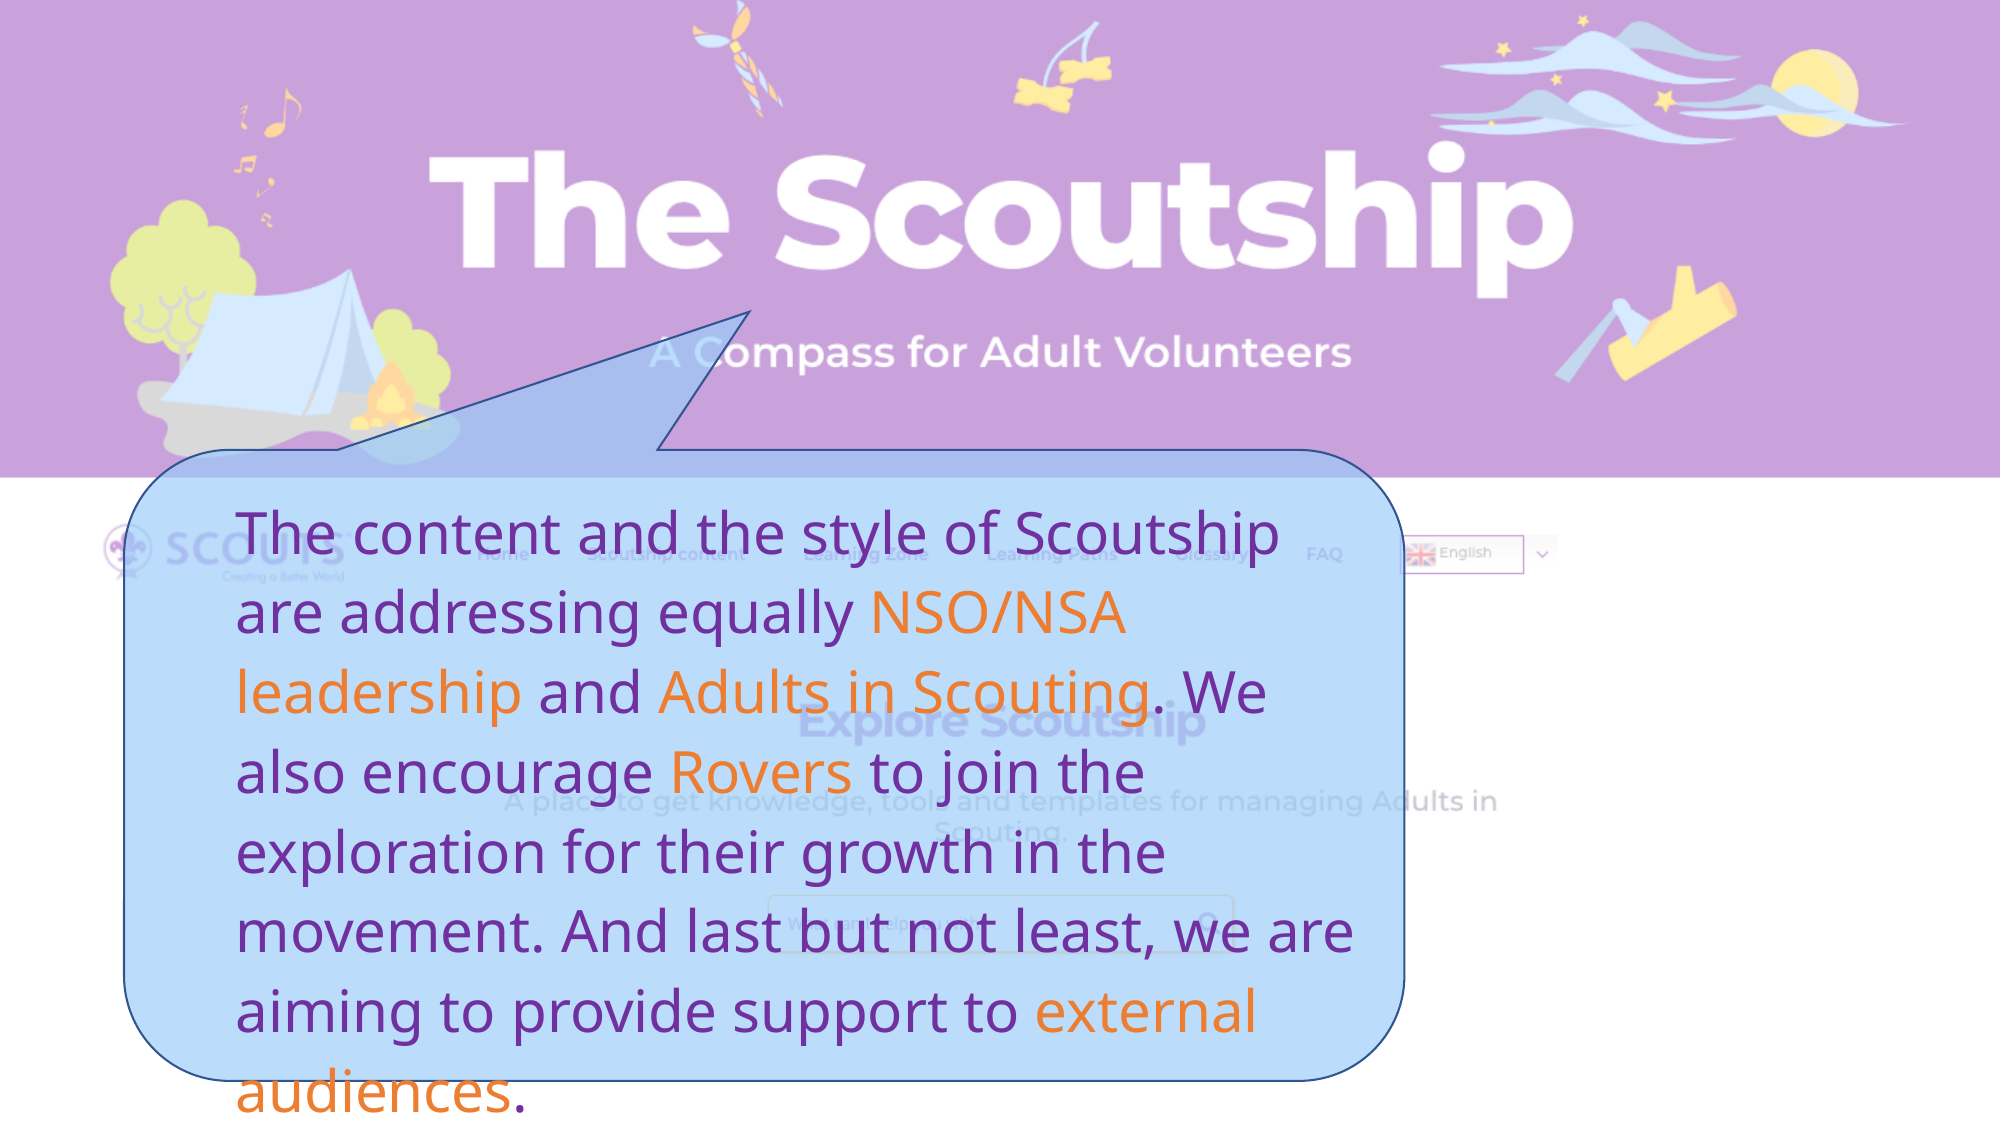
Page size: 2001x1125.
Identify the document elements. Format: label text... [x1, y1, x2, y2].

picture [0, 0, 2000, 1021]
text_box The content and the style of Scoutship are addressing equally NSO/NSA leadership and Adults in Scouting. We also encourage Rovers to join the exploration for their growth in the movement. And last but not least, we are aiming to provide support to external audiences. [155, 1021, 1373, 1125]
text_box [133, 1021, 155, 1052]
text_box [1373, 1021, 1396, 1053]
